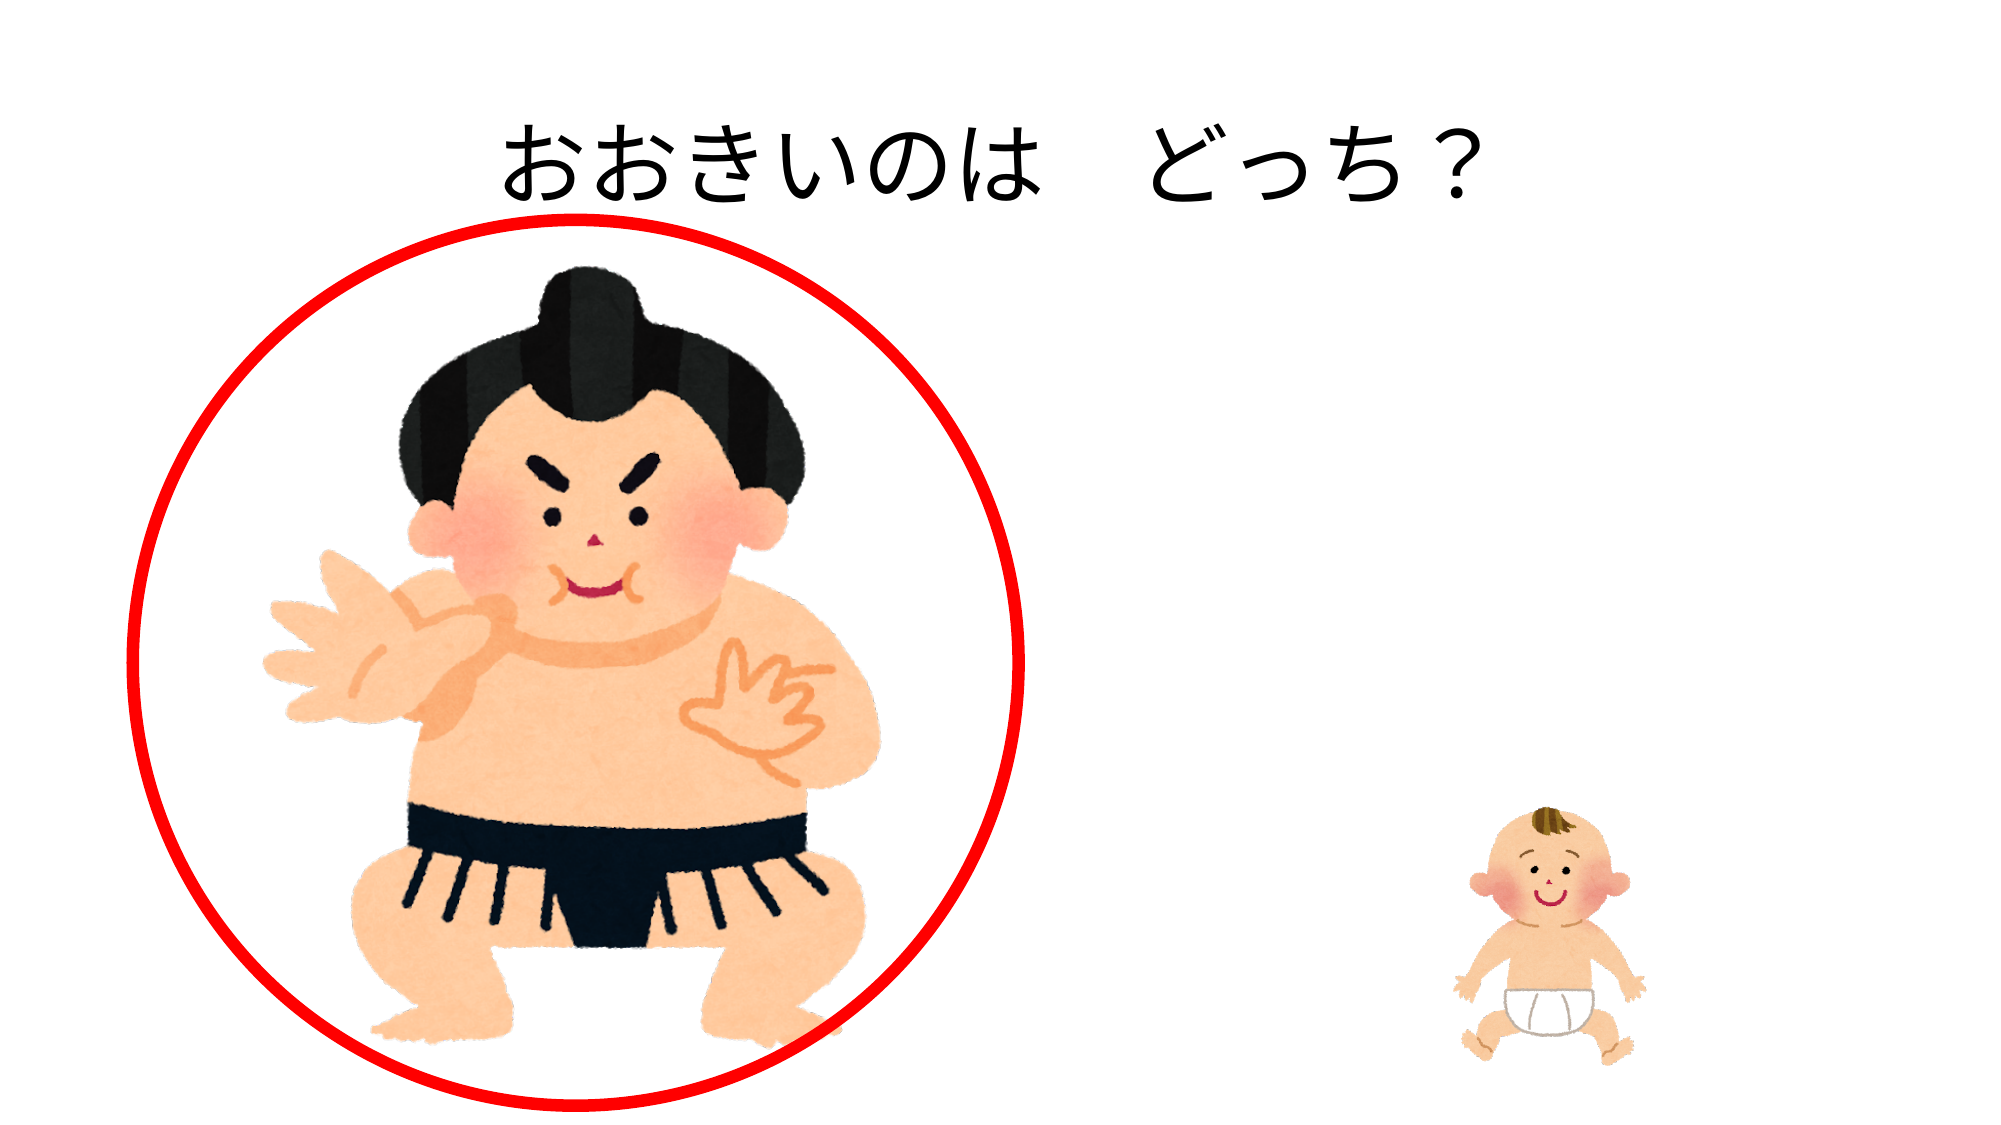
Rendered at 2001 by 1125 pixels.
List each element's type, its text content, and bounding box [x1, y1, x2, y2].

text_box [405, 1073, 746, 1107]
picture [218, 253, 934, 1073]
picture [1450, 804, 1652, 1073]
text_box [404, 218, 747, 253]
text_box [131, 399, 218, 926]
title おおきいのは どっち？ [137, 59, 1863, 278]
text_box [933, 399, 1020, 927]
